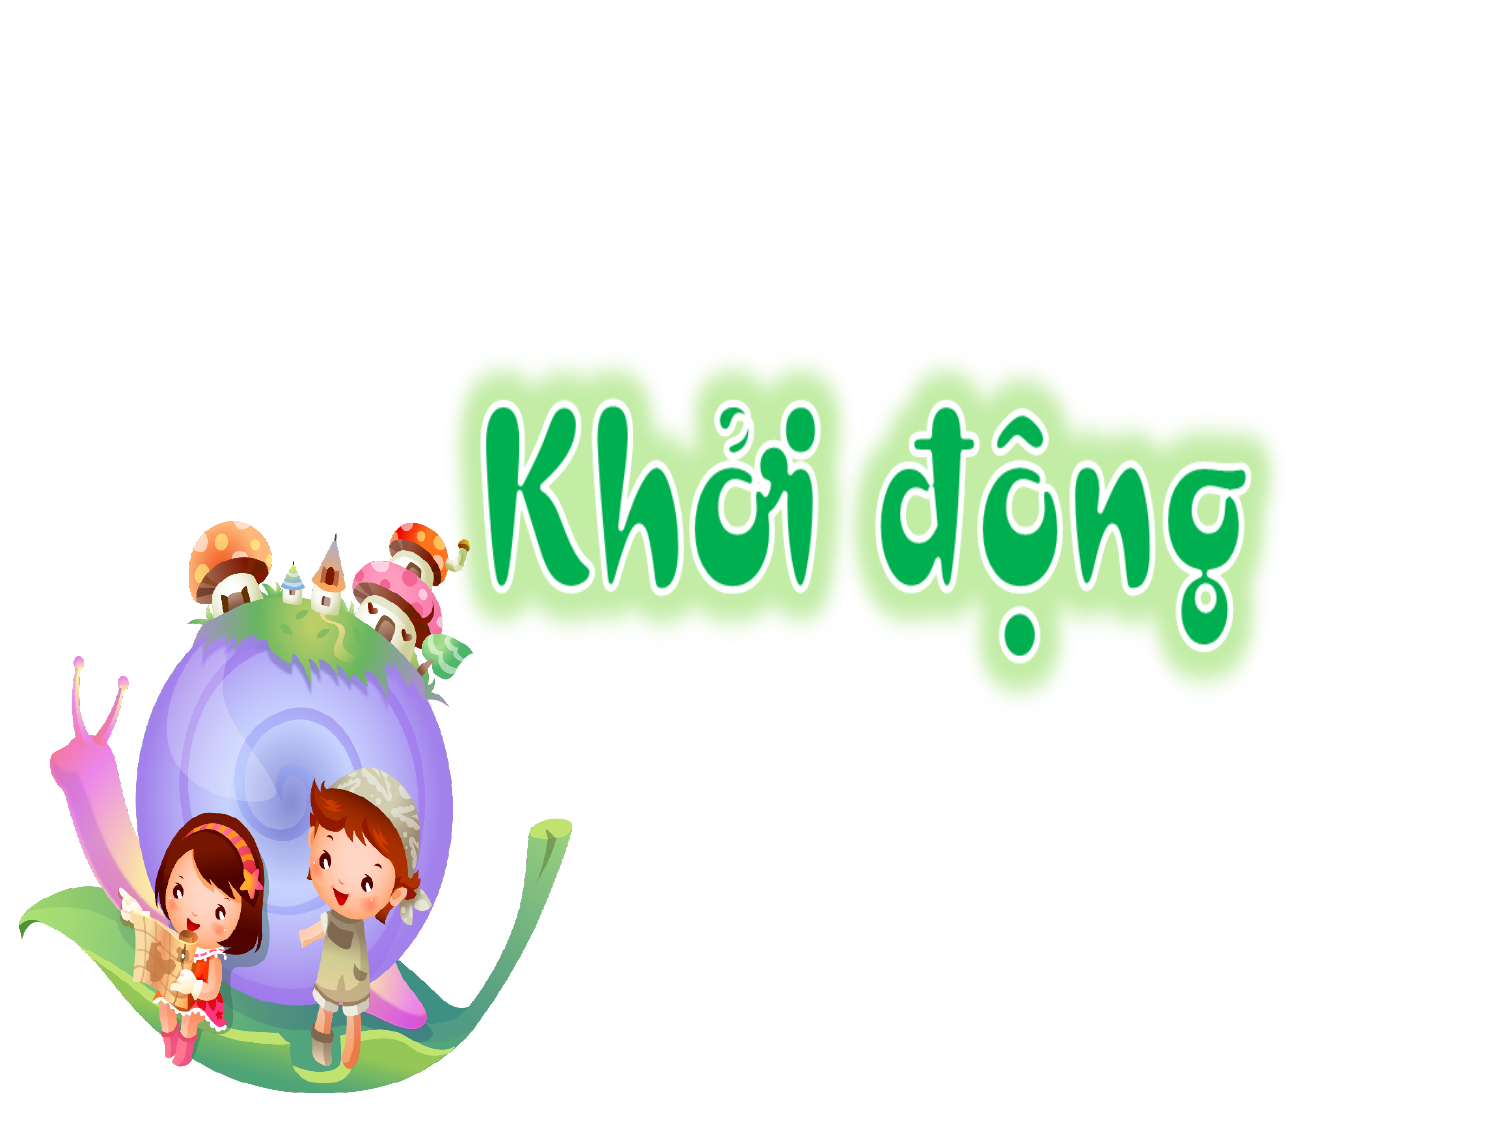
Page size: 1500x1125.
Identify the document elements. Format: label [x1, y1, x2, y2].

picture [19, 312, 1363, 1093]
